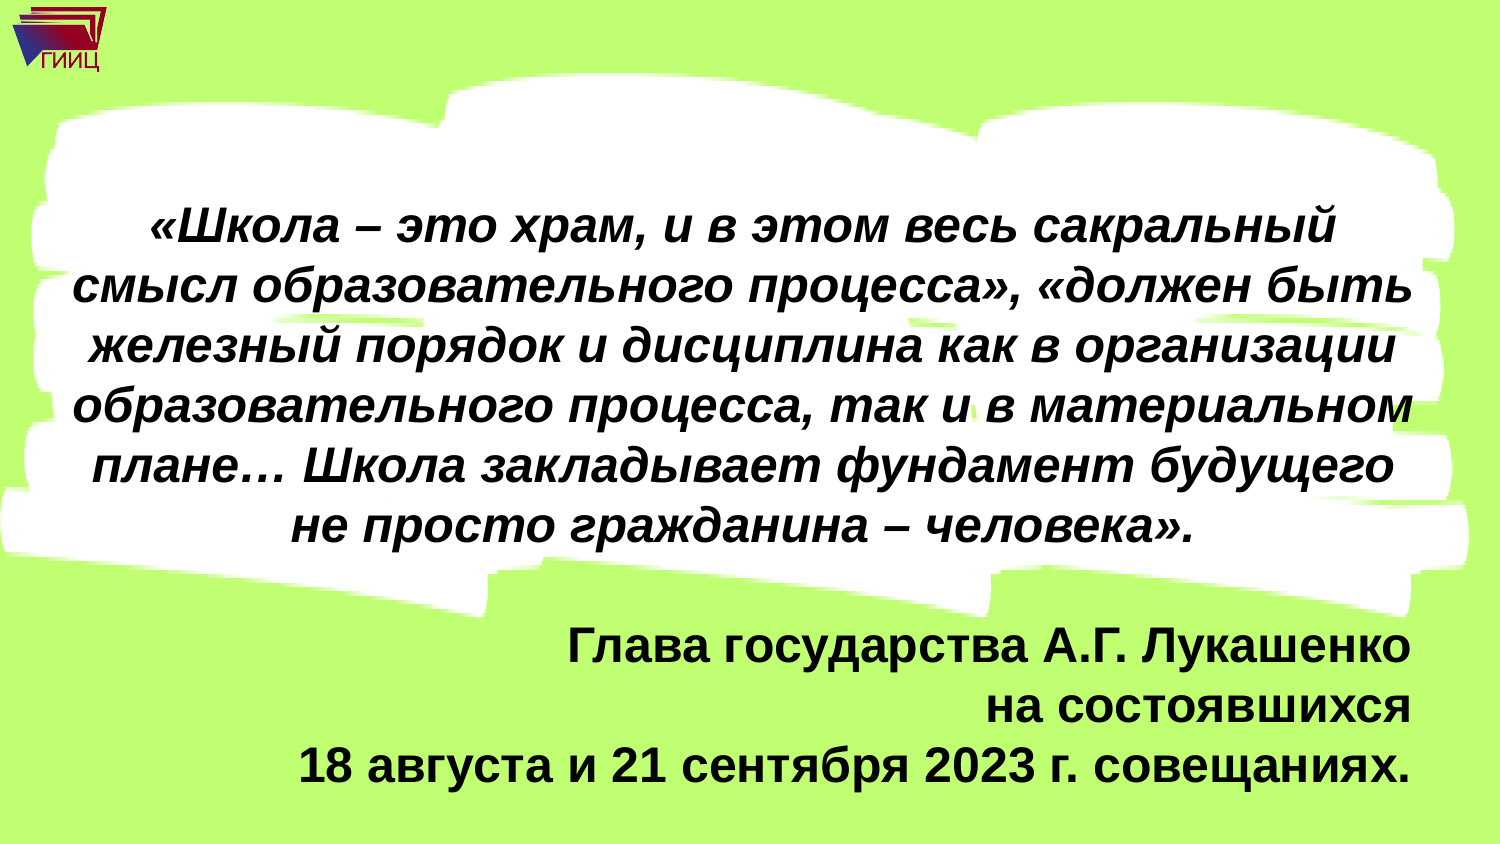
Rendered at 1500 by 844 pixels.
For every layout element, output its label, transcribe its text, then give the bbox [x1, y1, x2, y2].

picture [12, 6, 107, 72]
text_box «Школа – это храм, и в этом весь сакральный смысл образовательного процесса», «должен быть железный порядок и дисциплина как в организации образовательного процесса, так и в материальном плане… Школа закладывает фундамент будущего не просто гражданина – человека». Глава государства А.Г. Лукашенко на состоявшихся 18 августа и 21 сентября 2023 г. совещаниях. [60, 630, 1427, 793]
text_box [0, 73, 1470, 622]
